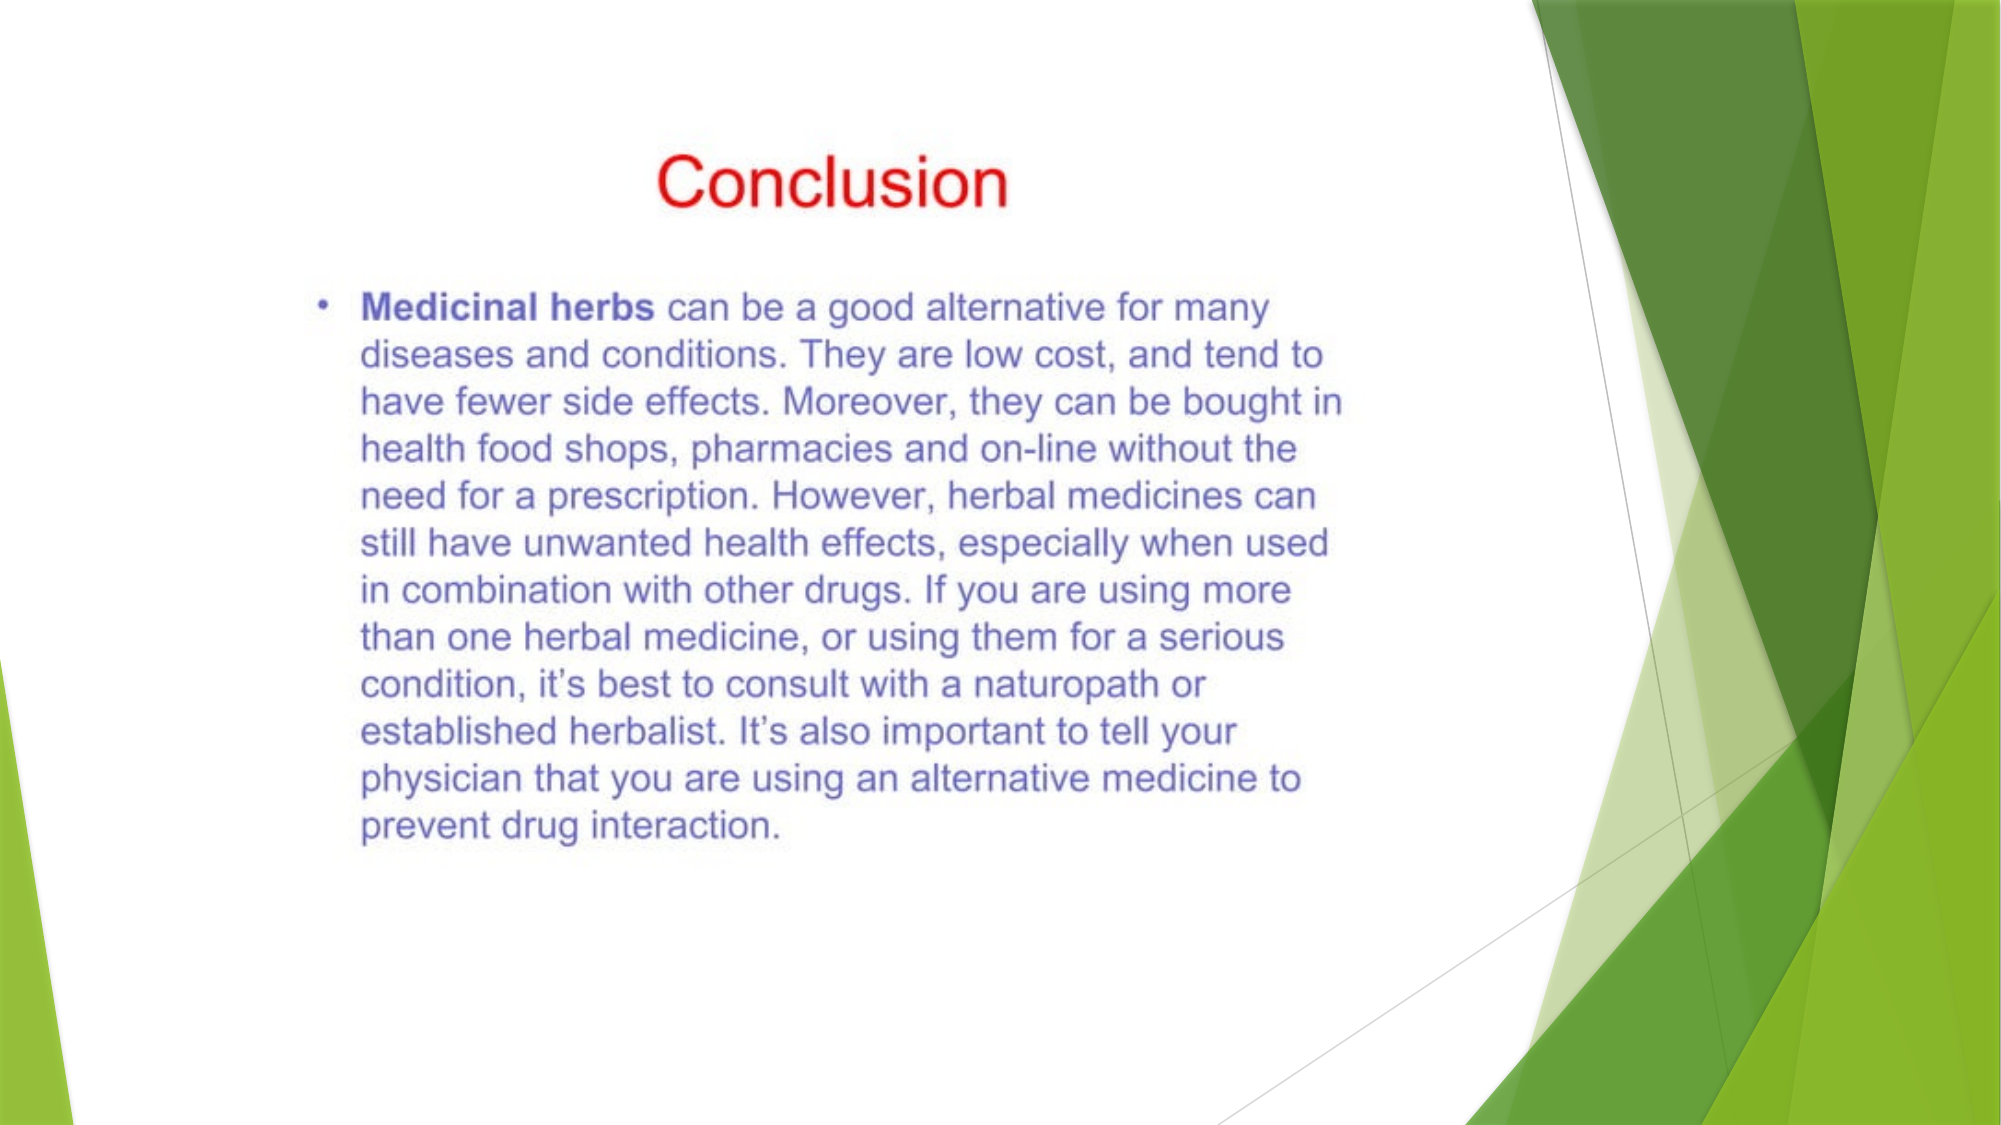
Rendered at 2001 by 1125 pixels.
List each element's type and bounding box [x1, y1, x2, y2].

picture [245, 70, 1422, 952]
